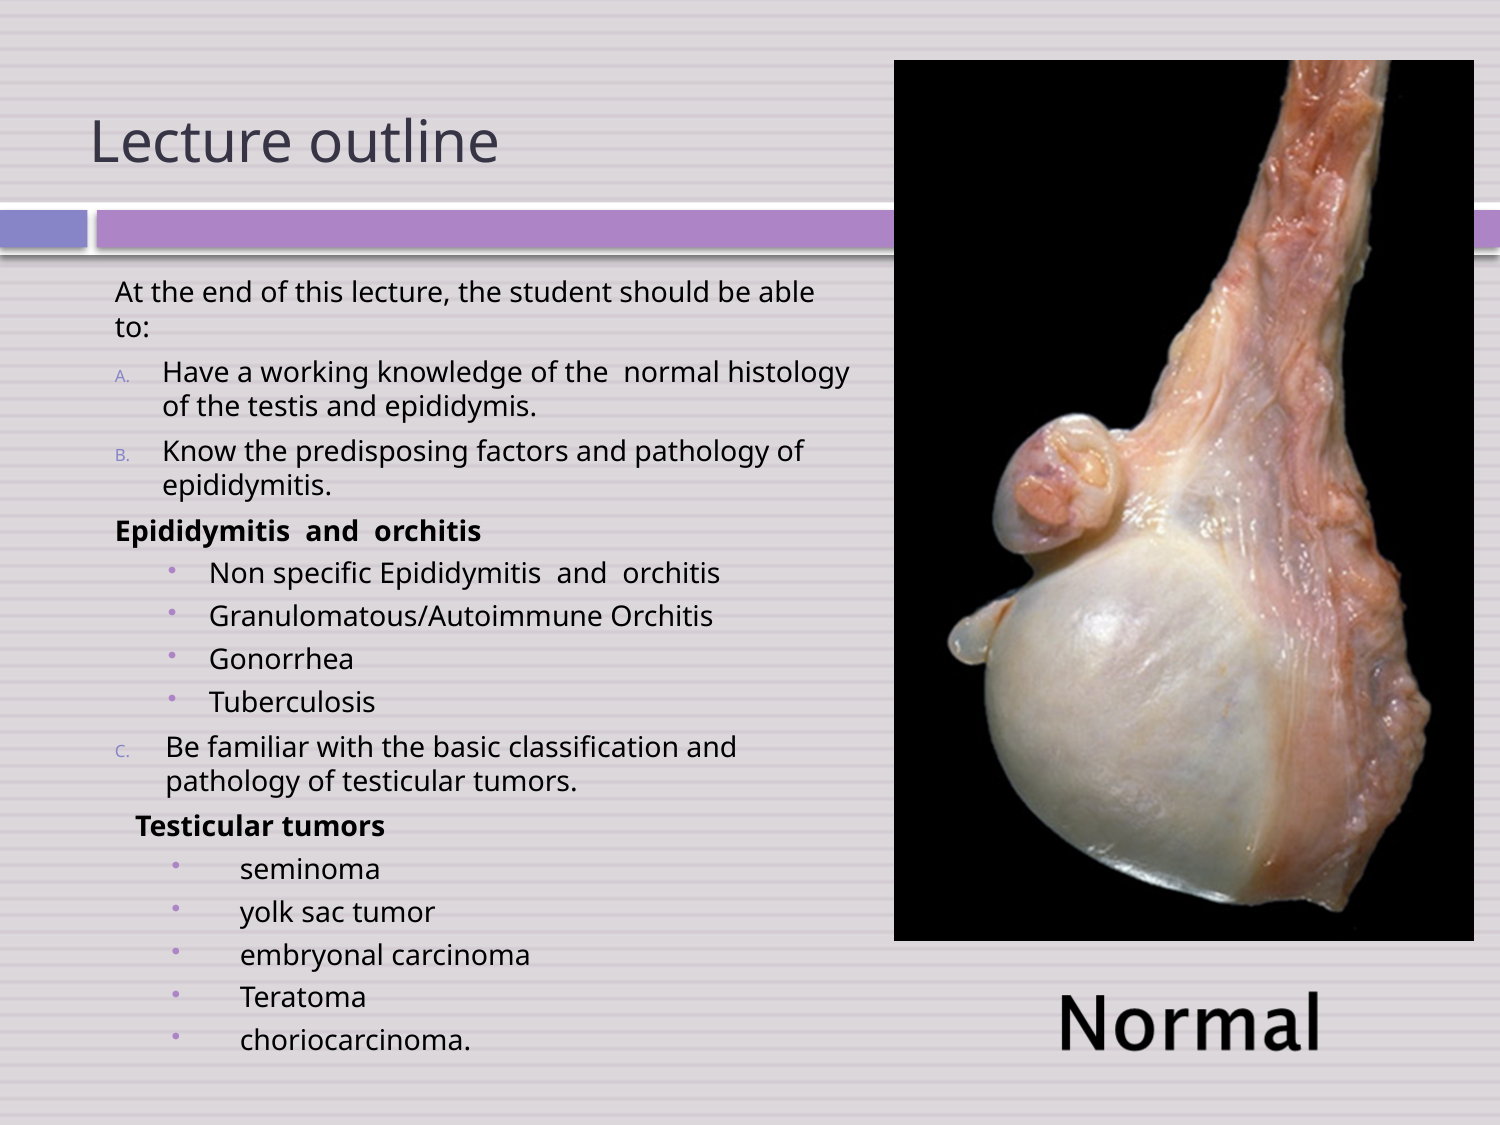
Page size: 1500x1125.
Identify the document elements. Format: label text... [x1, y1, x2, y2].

picture [1009, 961, 1449, 1122]
picture [894, 60, 1474, 941]
title Lecture outline [75, 45, 550, 233]
list At the end of this lecture, the student should be able to: Have a working knowledge of the normal histology of the testis and epididymis. Know the predisposing factors and pathology of epididymitis. Epididymitis and orchitis Non specific Epididymitis and orchitis Granulomatous/Autoimmune Orchitis Gonorrhea Tuberculosis Be familiar with the basic classification and pathology of testicular tumors. Testicular tumors seminoma yolk sac tumor embryonal carcinoma Teratoma choriocarcinoma. [100, 267, 869, 1068]
